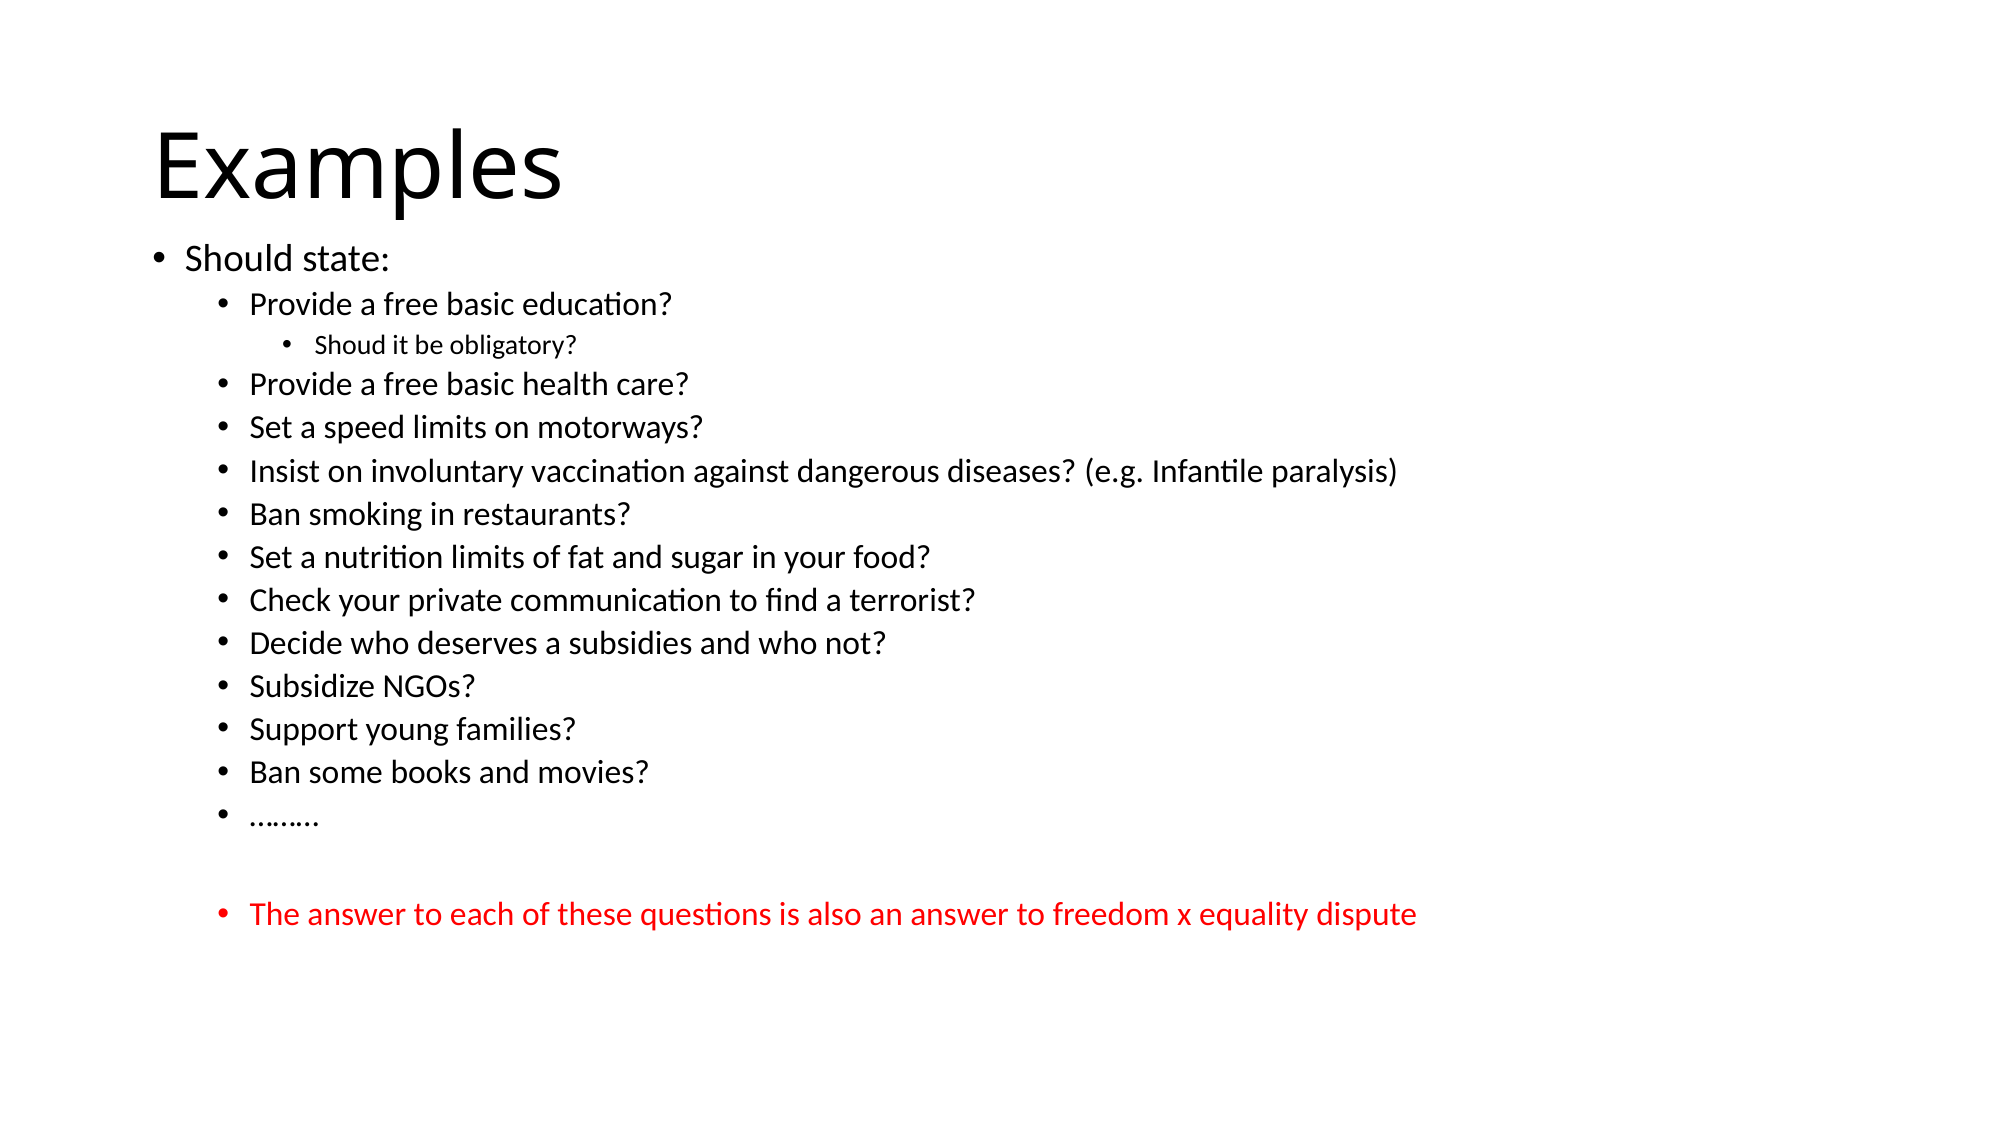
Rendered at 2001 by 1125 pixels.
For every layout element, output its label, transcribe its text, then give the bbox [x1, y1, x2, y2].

list Should state: Provide a free basic education? Shoud it be obligatory? Provide a free basic health care? Set a speed limits on motorways? Insist on involuntary vaccination against dangerous diseases? (e.g. Infantile paralysis) Ban smoking in restaurants? Set a nutrition limits of fat and sugar in your food? Check your private communication to find a terrorist? Decide who deserves a subsidies and who not? Subsidize NGOs? Support young families? Ban some books and movies? ……… The answer to each of these questions is also an answer to freedom x equality dispute [137, 230, 1863, 945]
title Examples [137, 59, 1863, 230]
